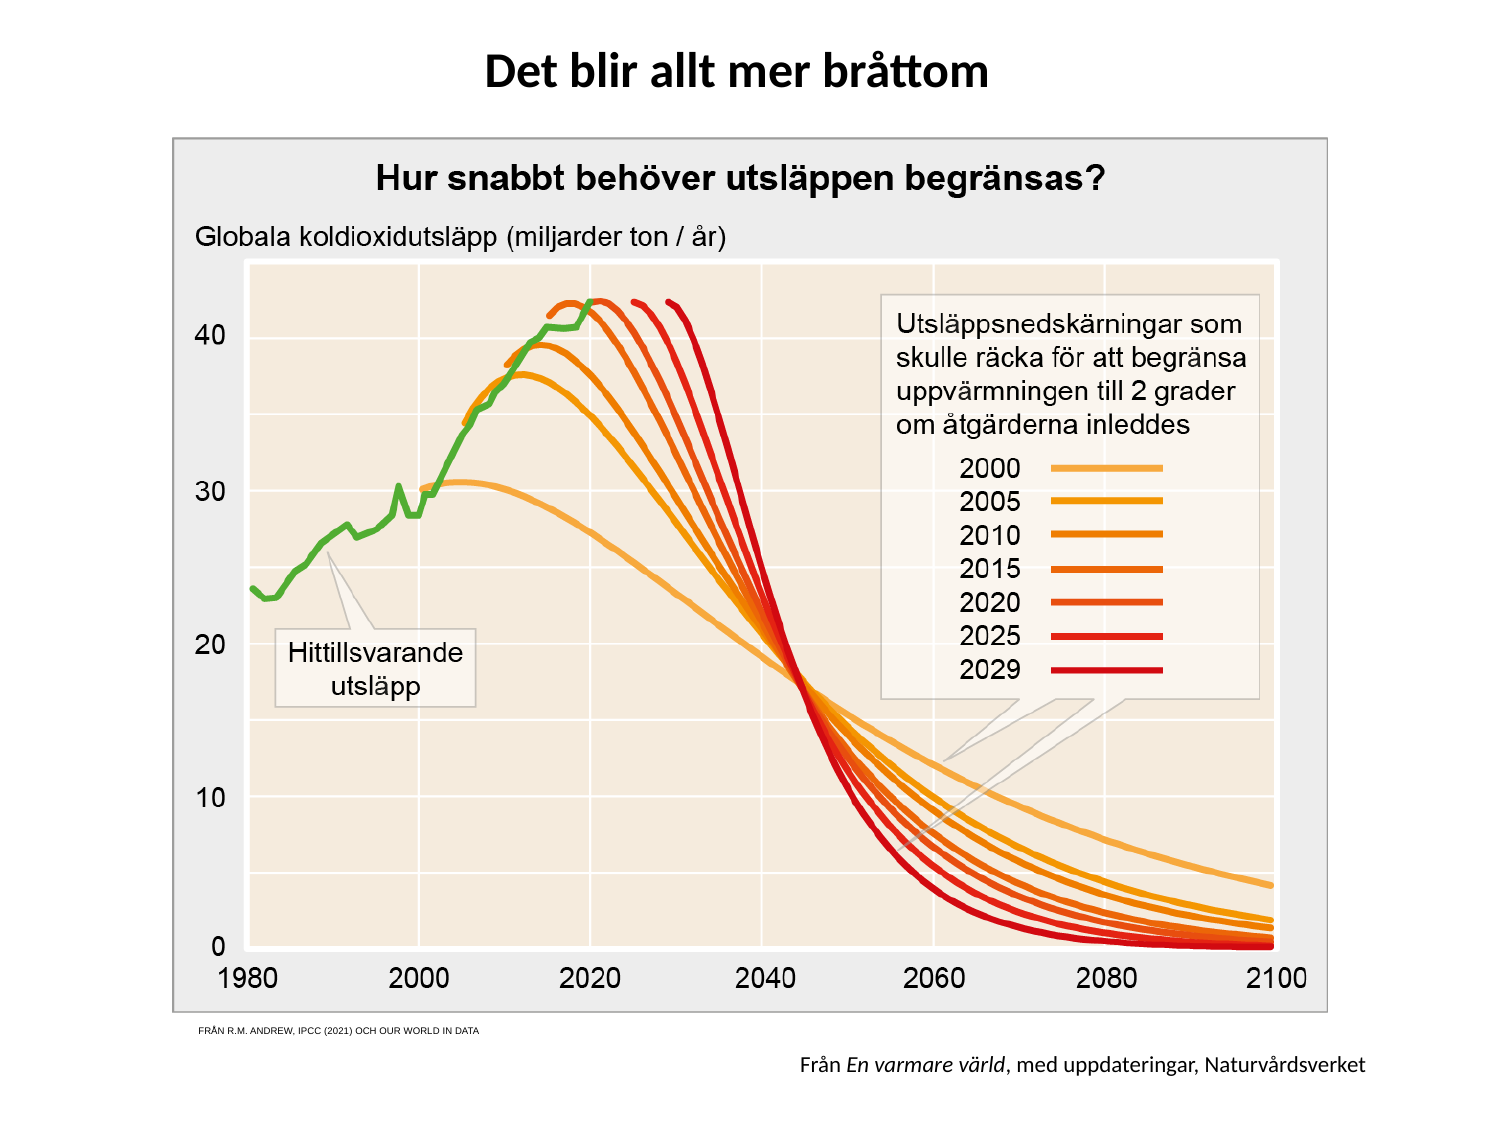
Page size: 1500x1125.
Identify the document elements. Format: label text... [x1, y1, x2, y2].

picture [170, 136, 1328, 1013]
text_box Det blir allt mer bråttom [301, 30, 1174, 106]
text_box Från En varmare värld, med uppdateringar, Naturvårdsverket [785, 1042, 1464, 1085]
text_box FRÅN R.M. ANDREW, IPCC (2021) OCH OUR WORLD IN DATA [183, 1022, 500, 1051]
